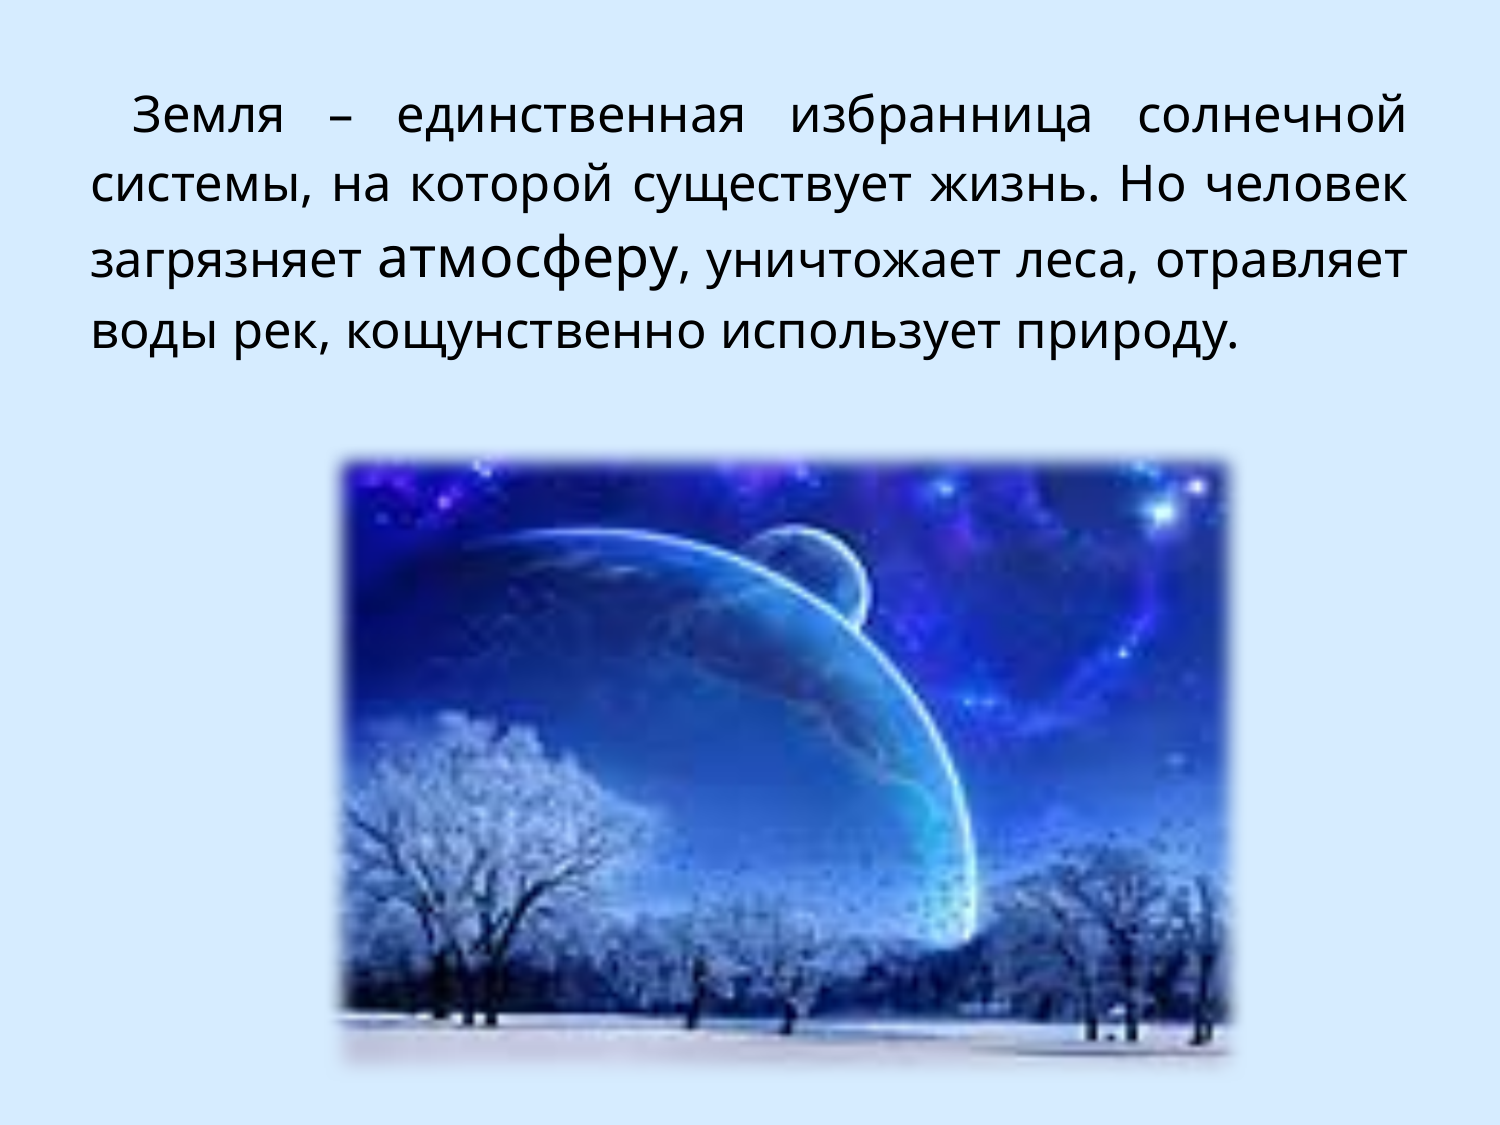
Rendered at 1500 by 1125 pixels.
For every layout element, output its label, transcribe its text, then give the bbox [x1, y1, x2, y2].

title Земля – единственная избранница солнечной системы, на которой существует жизнь. Но человек загрязняет атмосферу, уничтожает леса, отравляет воды рек, кощунственно использует природу. [75, 45, 1425, 398]
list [324, 444, 1247, 1083]
